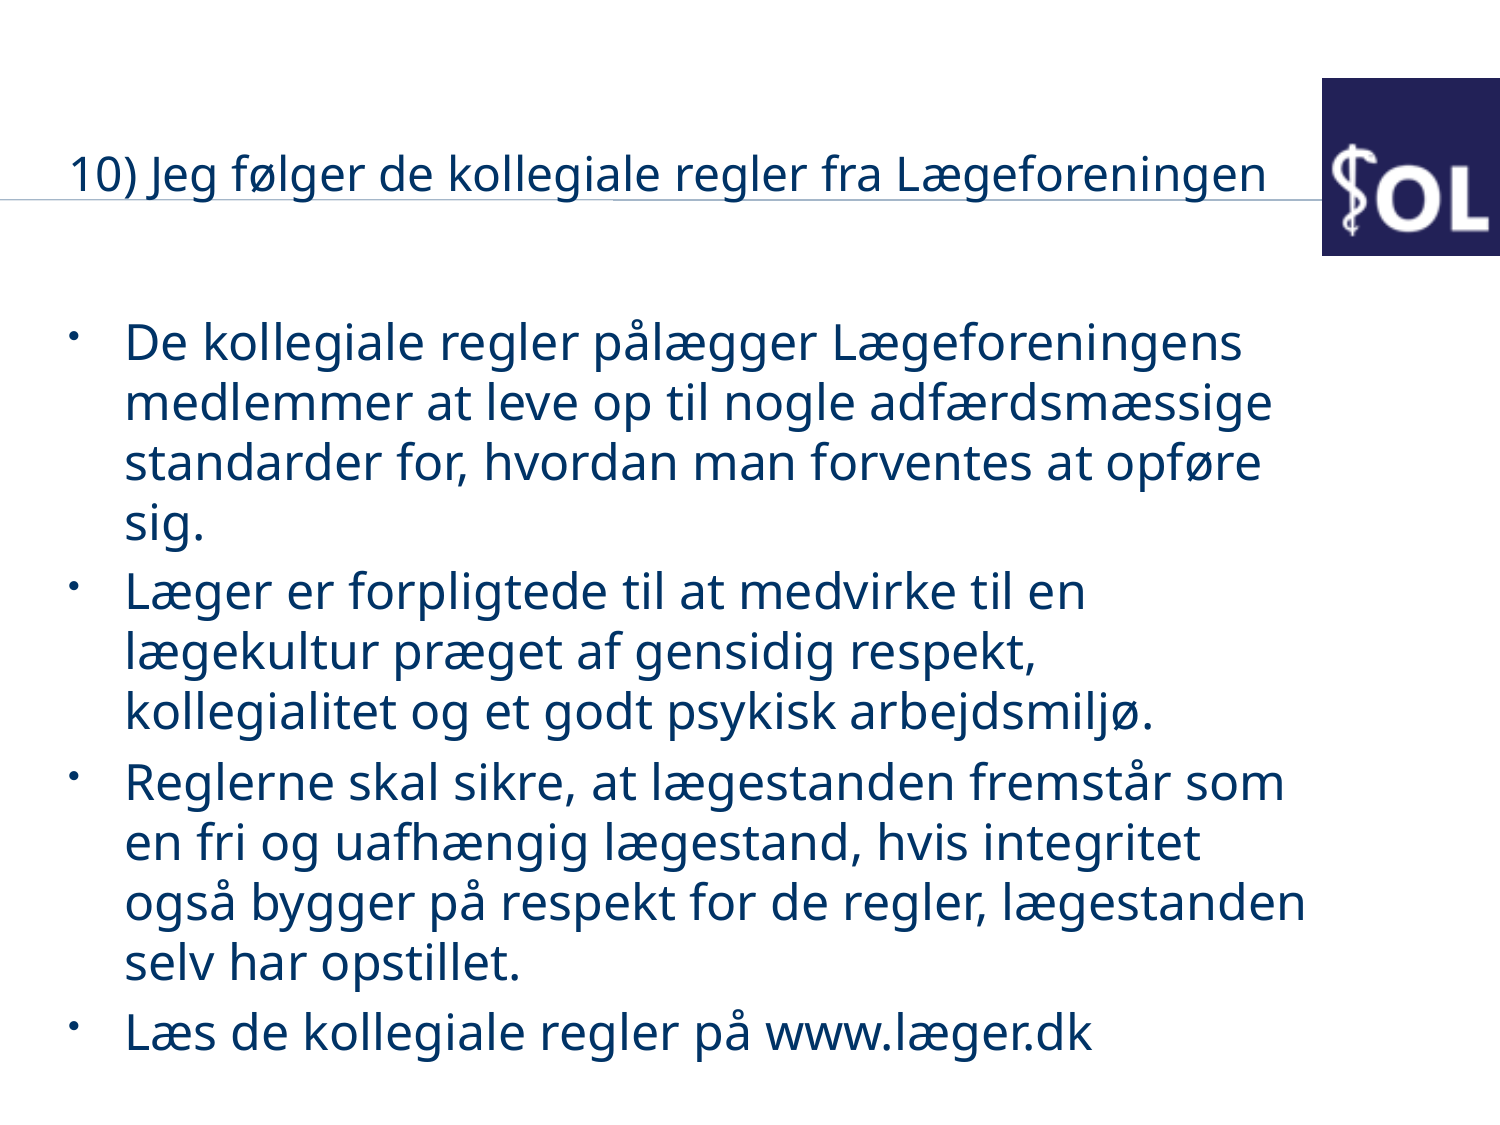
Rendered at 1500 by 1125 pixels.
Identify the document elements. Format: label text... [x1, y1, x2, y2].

list De kollegiale regler pålægger Lægeforeningens medlemmer at leve op til nogle adfærdsmæssige standarder for, hvordan man forventes at opføre sig. Læger er forpligtede til at medvirke til en lægekultur præget af gensidig respekt, kollegialitet og et godt psykisk arbejdsmiljø. Reglerne skal sikre, at lægestanden fremstår som en fri og uafhængig lægestand, hvis integritet også bygger på respekt for de regler, lægestanden selv har opstillet. Læs de kollegiale regler på www.læger.dk [53, 302, 1329, 978]
title 10) Jeg følger de kollegiale regler fra Lægeforeningen [53, 78, 1306, 266]
picture [1322, 78, 1500, 256]
